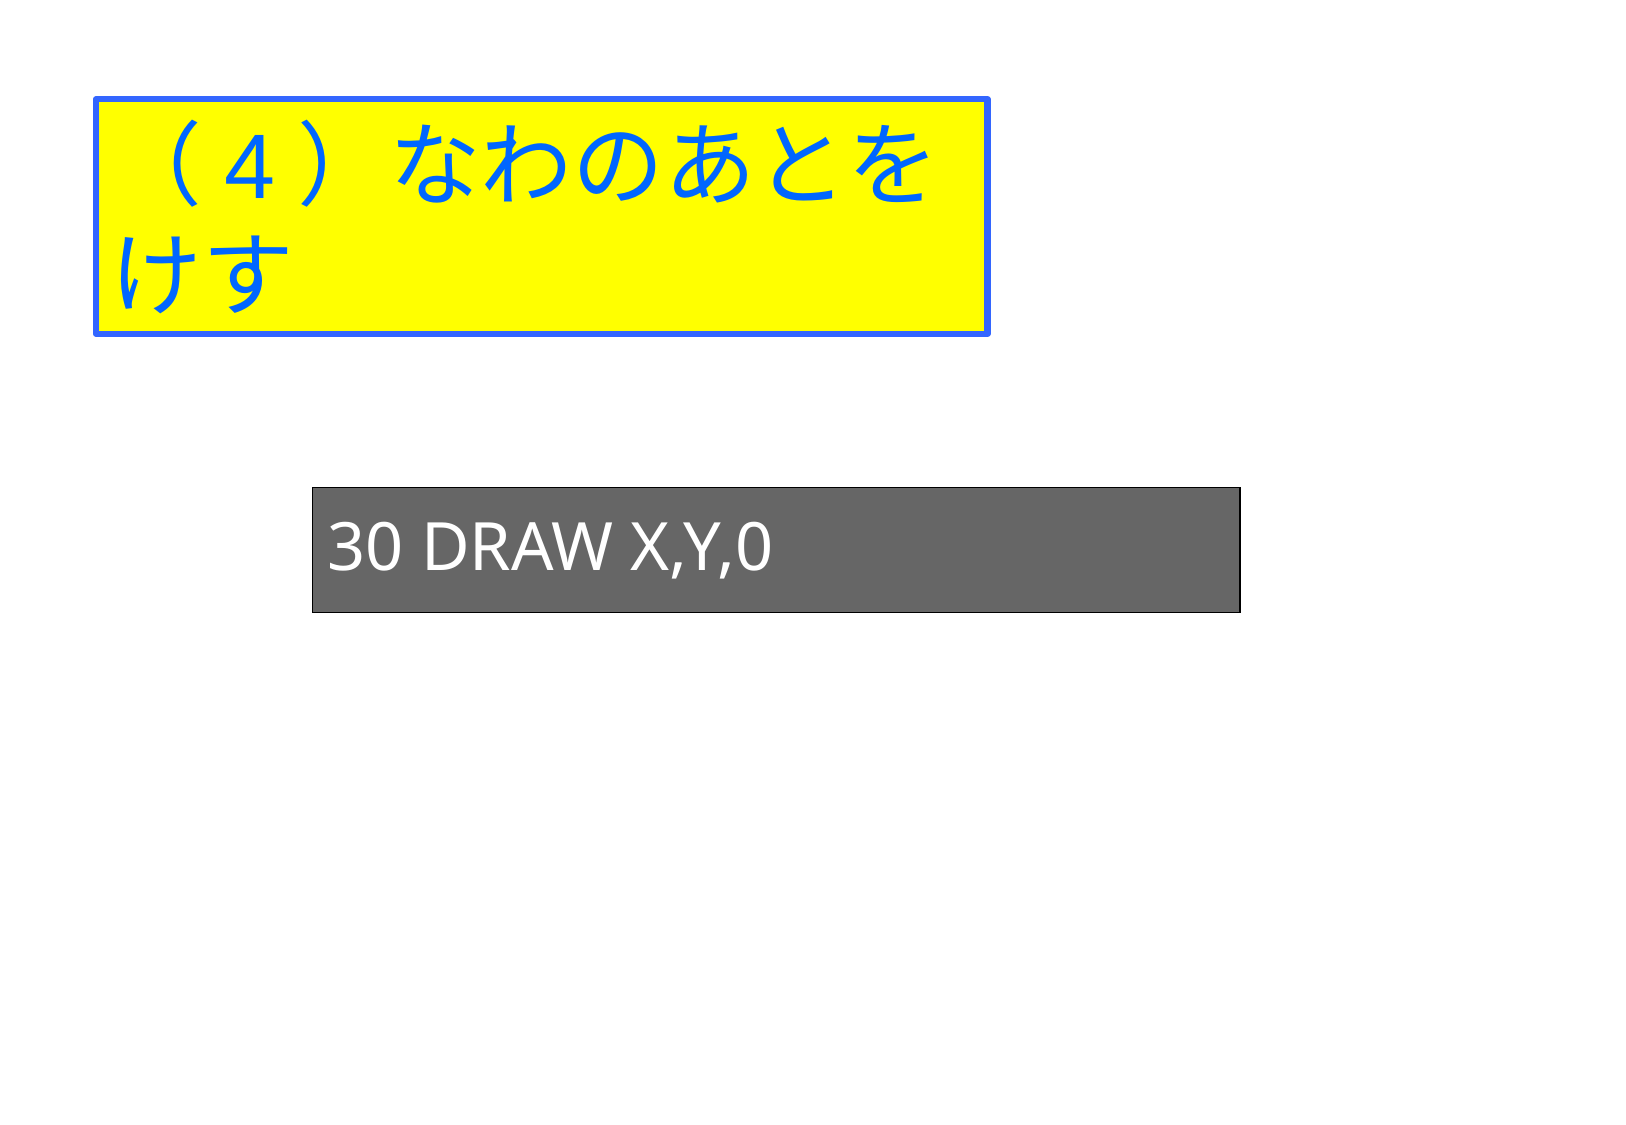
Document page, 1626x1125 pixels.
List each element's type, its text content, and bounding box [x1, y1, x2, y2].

text_box 30 DRAW X,Y,0 [312, 487, 1240, 613]
text_box （4）なわのあとをけす [96, 99, 988, 334]
